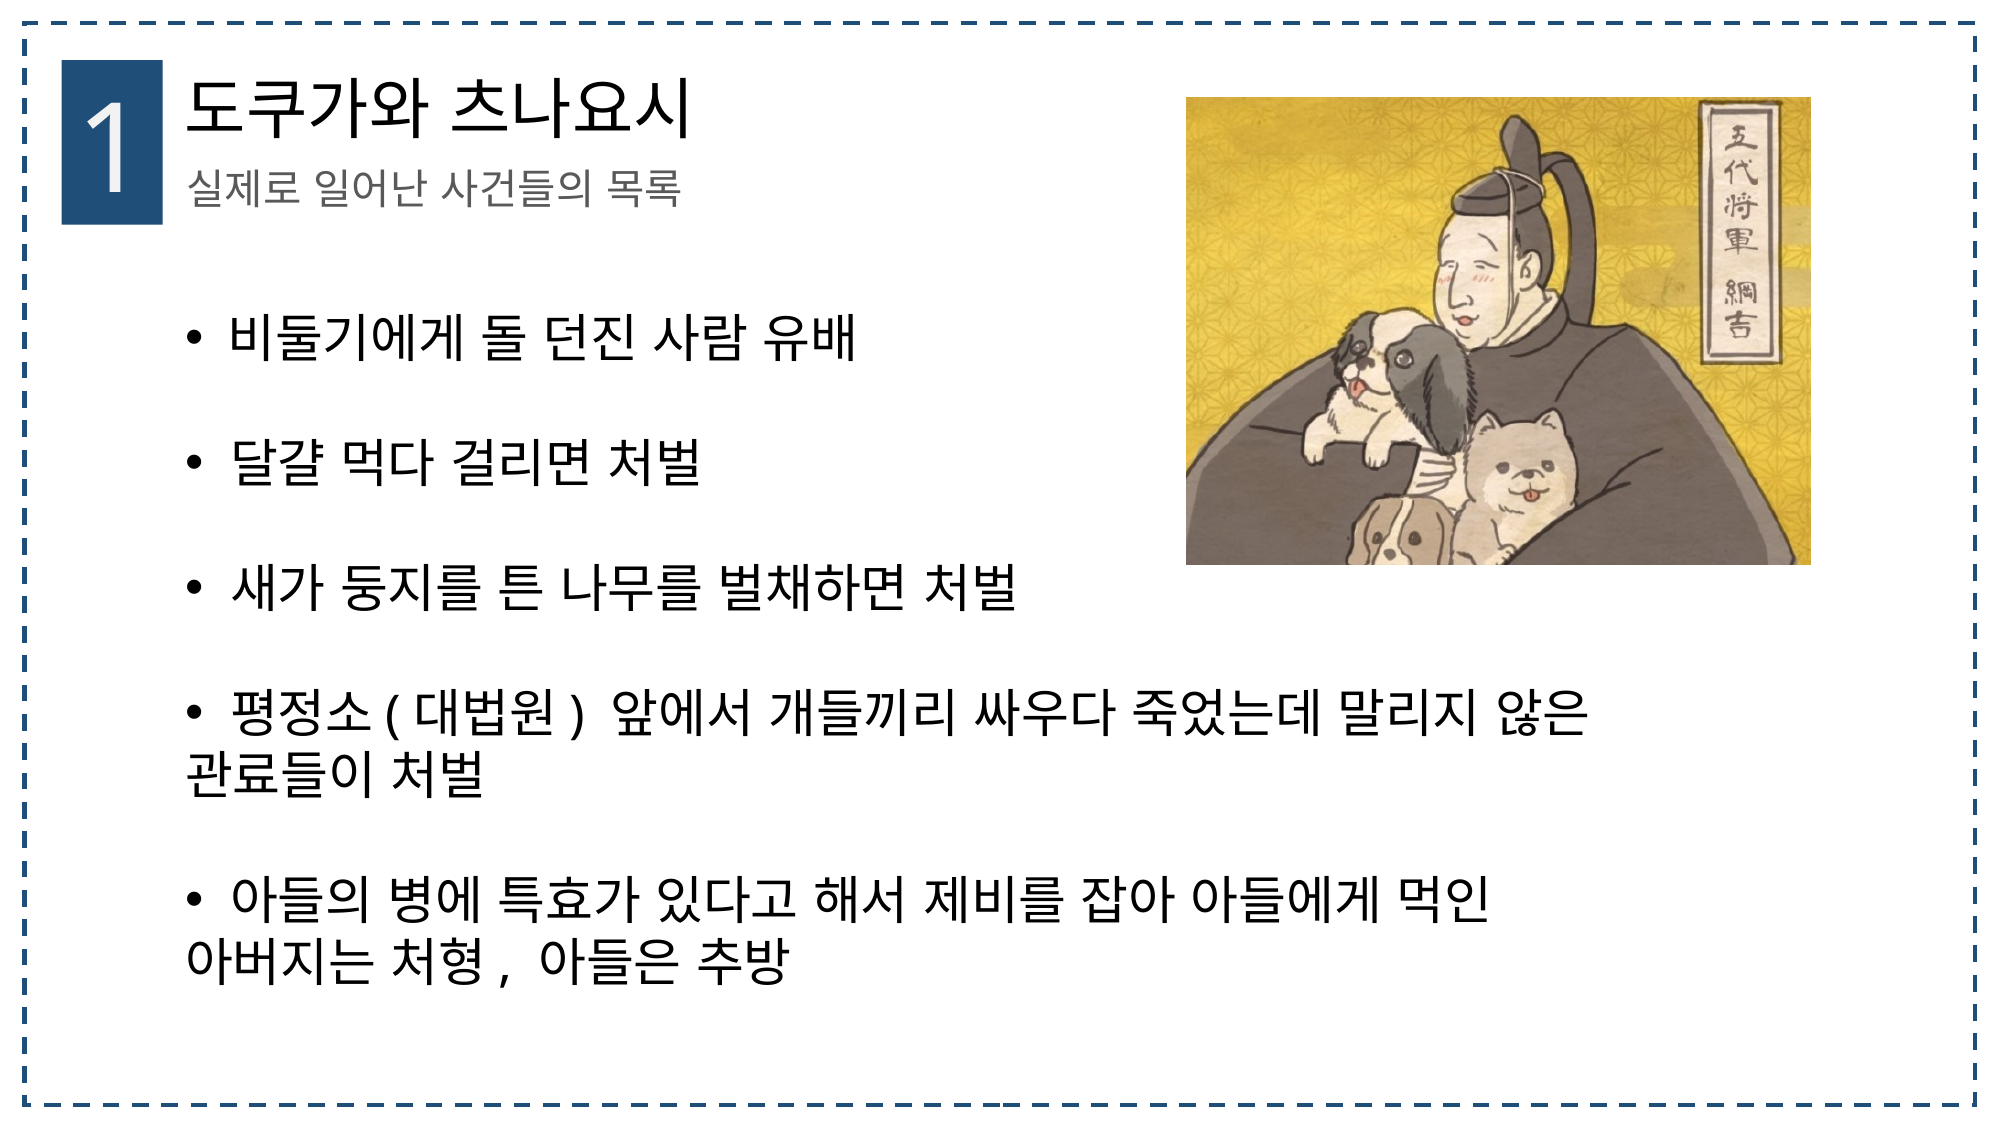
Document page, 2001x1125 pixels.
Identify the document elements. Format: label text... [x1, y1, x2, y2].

picture [1186, 97, 1811, 565]
text_box 비둘기에게 돌 던진 사람 유배 달걀 먹다 걸리면 처벌 새가 둥지를 튼 나무를 벌채하면 처벌 평정소(대법원) 앞에서 개들끼리 싸우다 죽었는데 말리지 않은 관료들이 처벌 아들의 병에 특효가 있다고 해서 제비를 잡아 아들에게 먹인 아버지는 처형, 아들은 추방 [170, 297, 1700, 1000]
text_box [23, 22, 1976, 1106]
